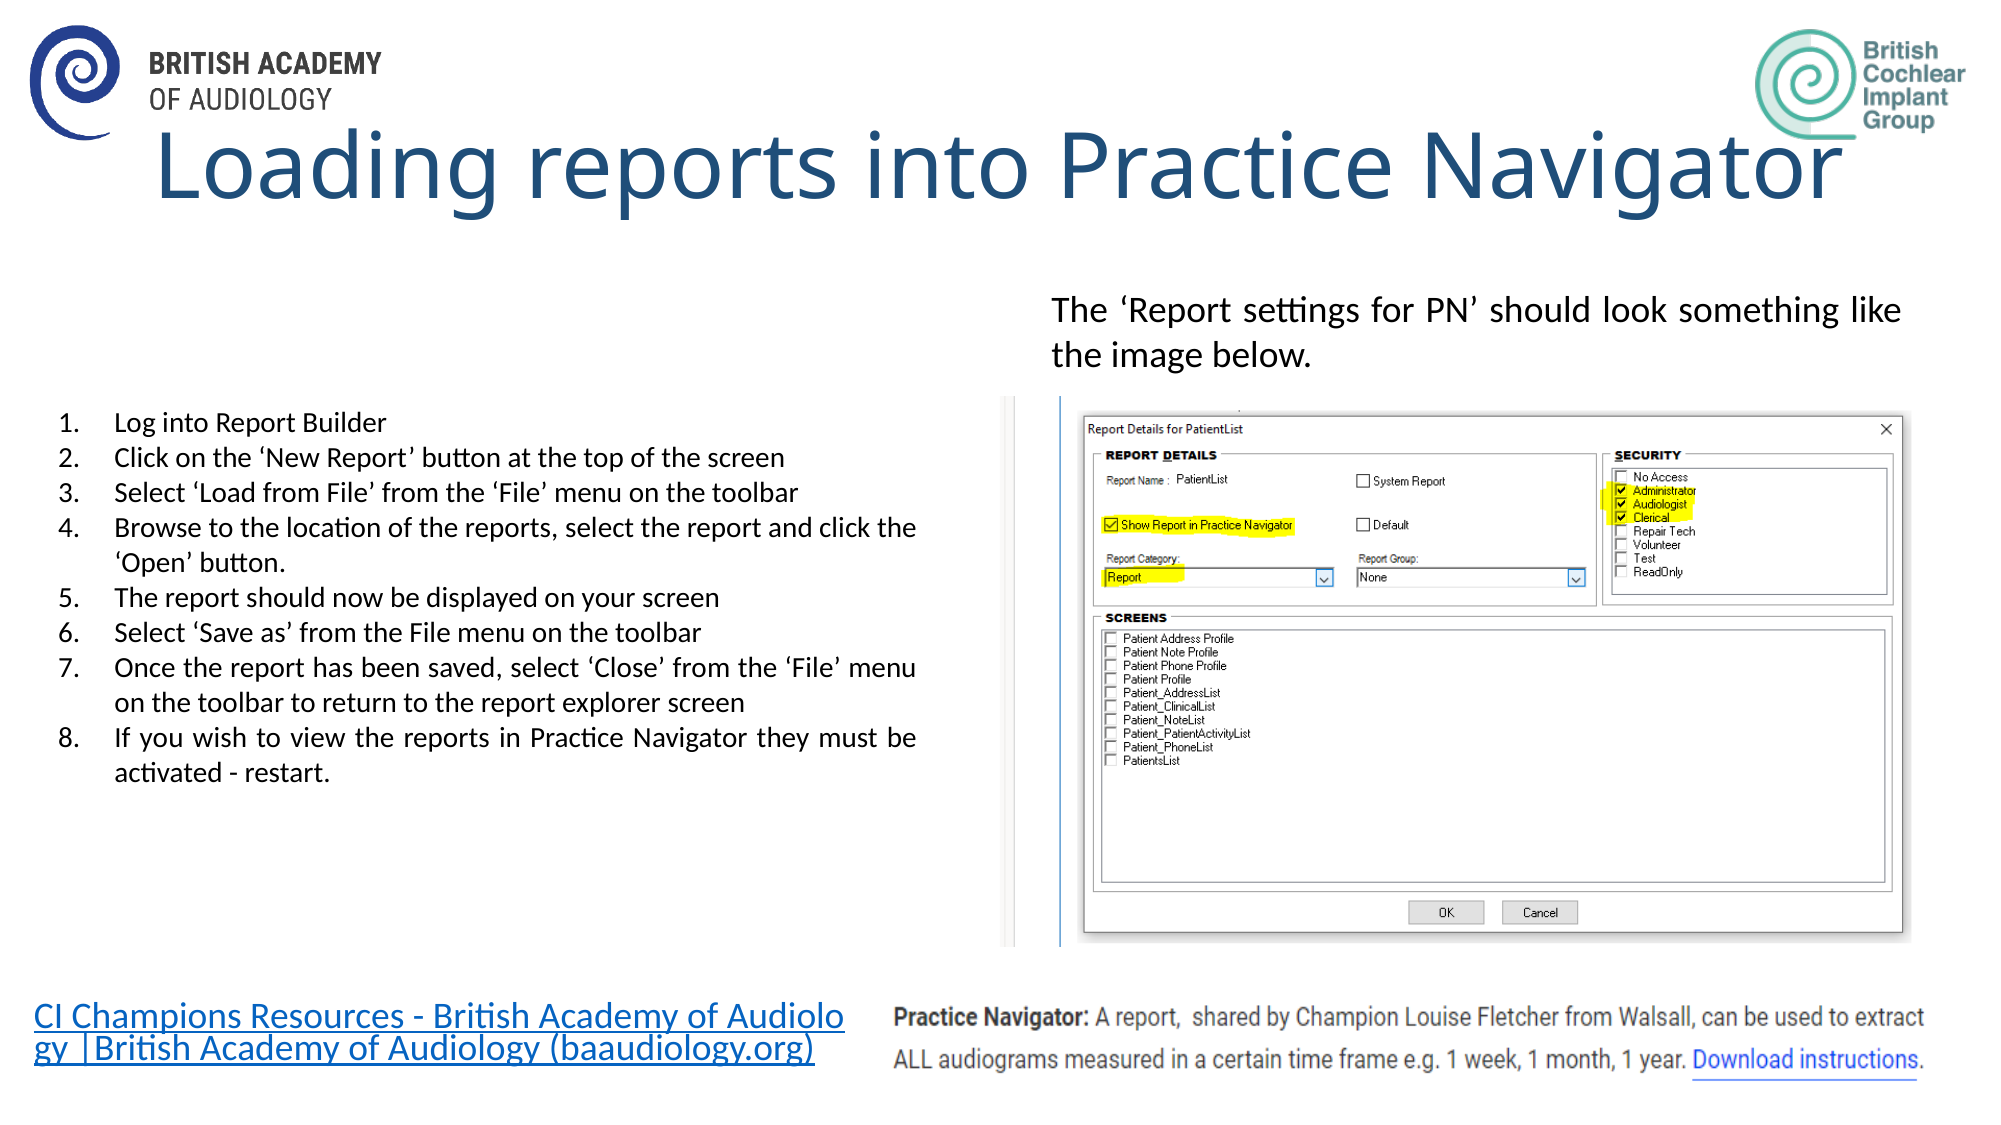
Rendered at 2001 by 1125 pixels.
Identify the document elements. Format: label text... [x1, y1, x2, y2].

list CI Champions Resources - British Academy of Audiology |British Academy of Audiology (baaudiology.org) [18, 988, 869, 1125]
title Loading reports into Practice Navigator [137, 59, 1863, 278]
picture [1749, 23, 1974, 146]
text_box The ‘Report settings for PN’ should look something like the image below. [1036, 277, 1918, 382]
picture [850, 957, 1996, 1114]
picture [999, 396, 1945, 947]
picture [26, 23, 383, 141]
text_box Log into Report Builder Click on the ‘New Report’ button at the top of the screen Select ‘Load from File’ from the ‘File’ menu on the toolbar Browse to the location of the reports, select the report and click the ‘Open’ button. The report should now be displayed on your screen Select ‘Save as’ from the File menu on the toolbar Once the report has been saved, select ‘Close’ from the ‘File’ menu on the toolbar to return to the report explorer screen If you wish to view the reports in Practice Navigator they must be activated - restart. [43, 396, 933, 796]
